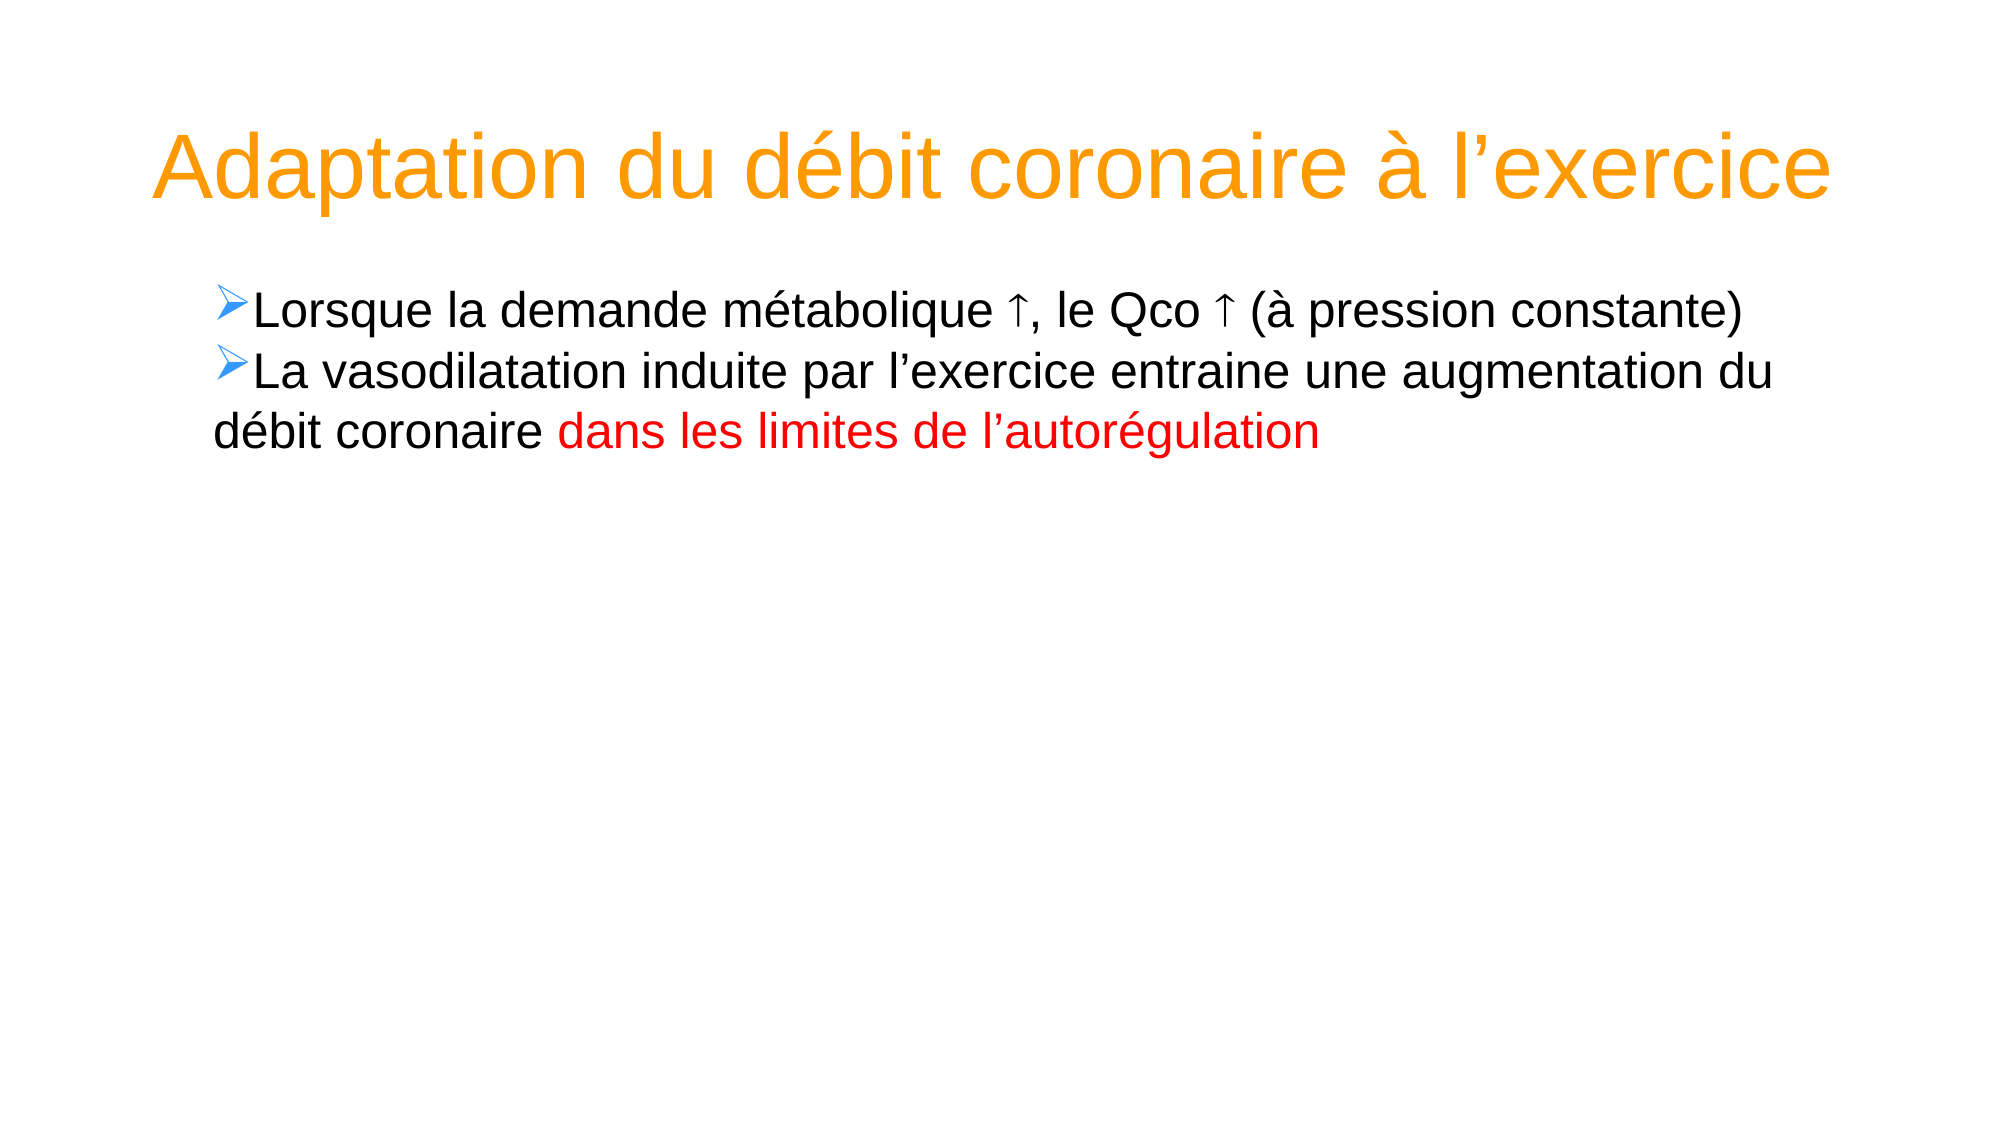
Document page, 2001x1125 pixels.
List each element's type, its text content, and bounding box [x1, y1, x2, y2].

text_box Lorsque la demande métabolique , le Qco  (à pression constante) La vasodilatation induite par l’exercice entraine une augmentation du débit coronaire dans les limites de l’autorégulation [198, 277, 1851, 466]
title Adaptation du débit coronaire à l’exercice [137, 59, 1863, 278]
